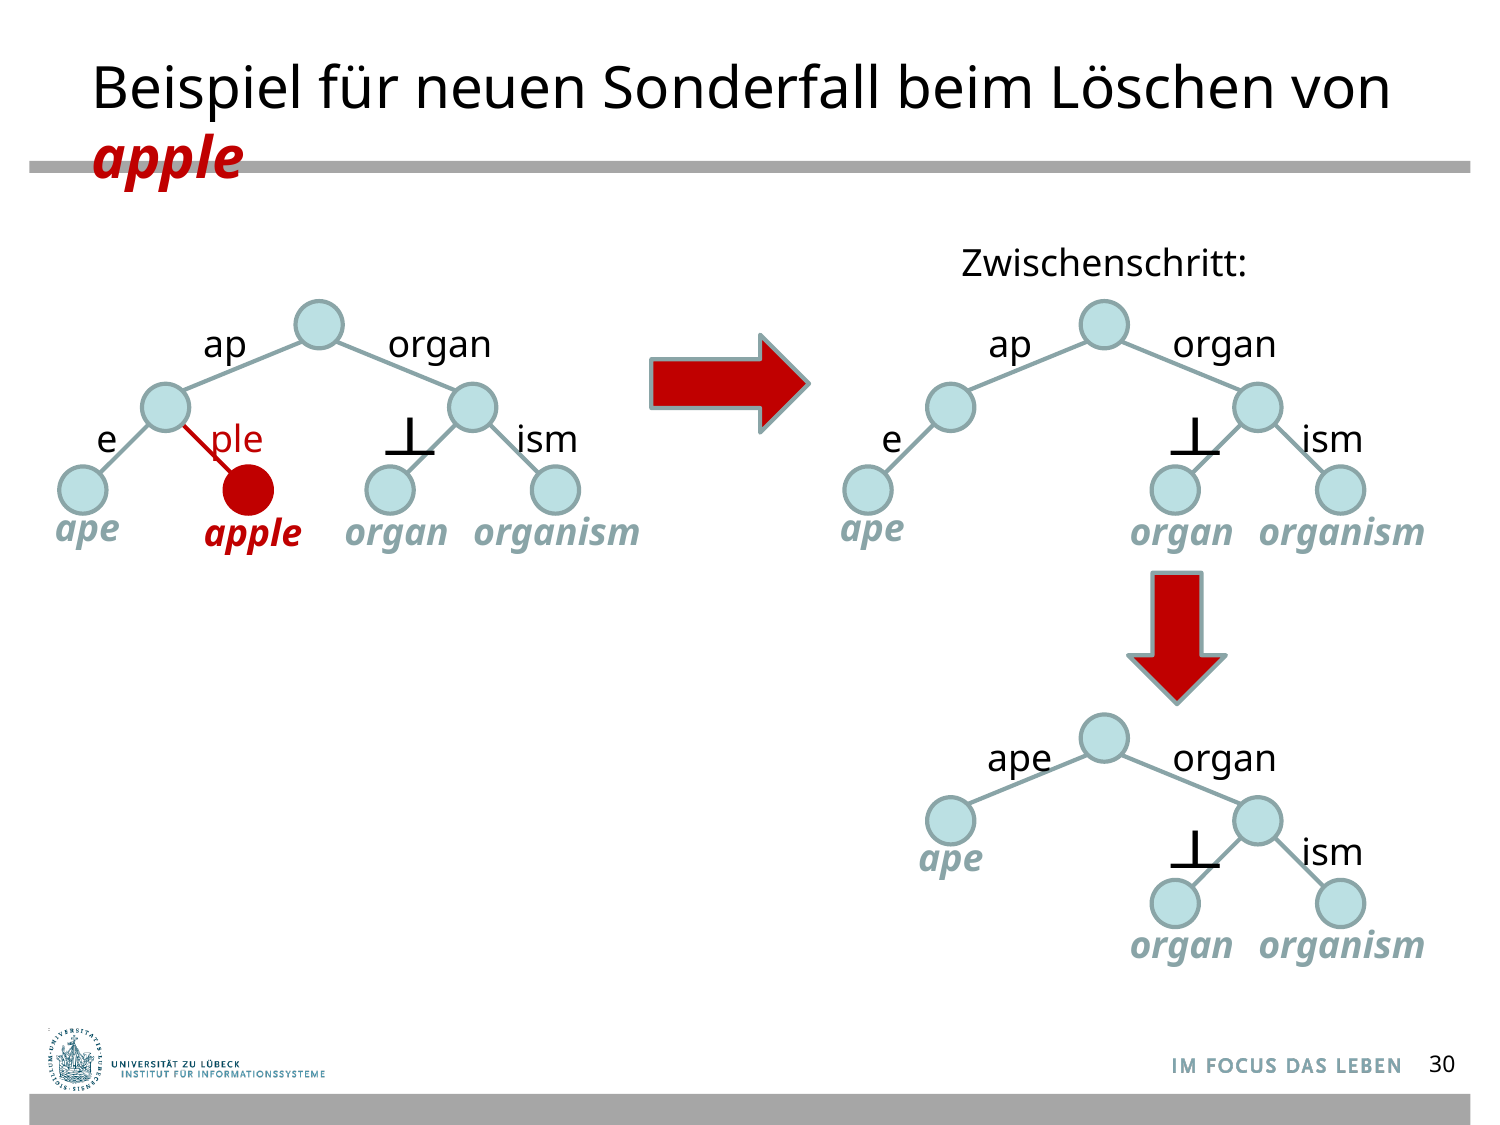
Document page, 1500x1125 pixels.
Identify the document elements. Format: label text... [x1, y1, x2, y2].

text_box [41, 300, 651, 563]
text_box [655, 332, 812, 435]
text_box [1126, 570, 1228, 707]
slide_number 30 [1305, 1050, 1471, 1083]
text_box Zwischenschritt: [946, 231, 1263, 292]
picture [1173, 1058, 1305, 1073]
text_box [826, 300, 1436, 562]
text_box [904, 714, 1436, 975]
title Beispiel für neuen Sonderfall beim Löschen von apple [76, 42, 1427, 126]
